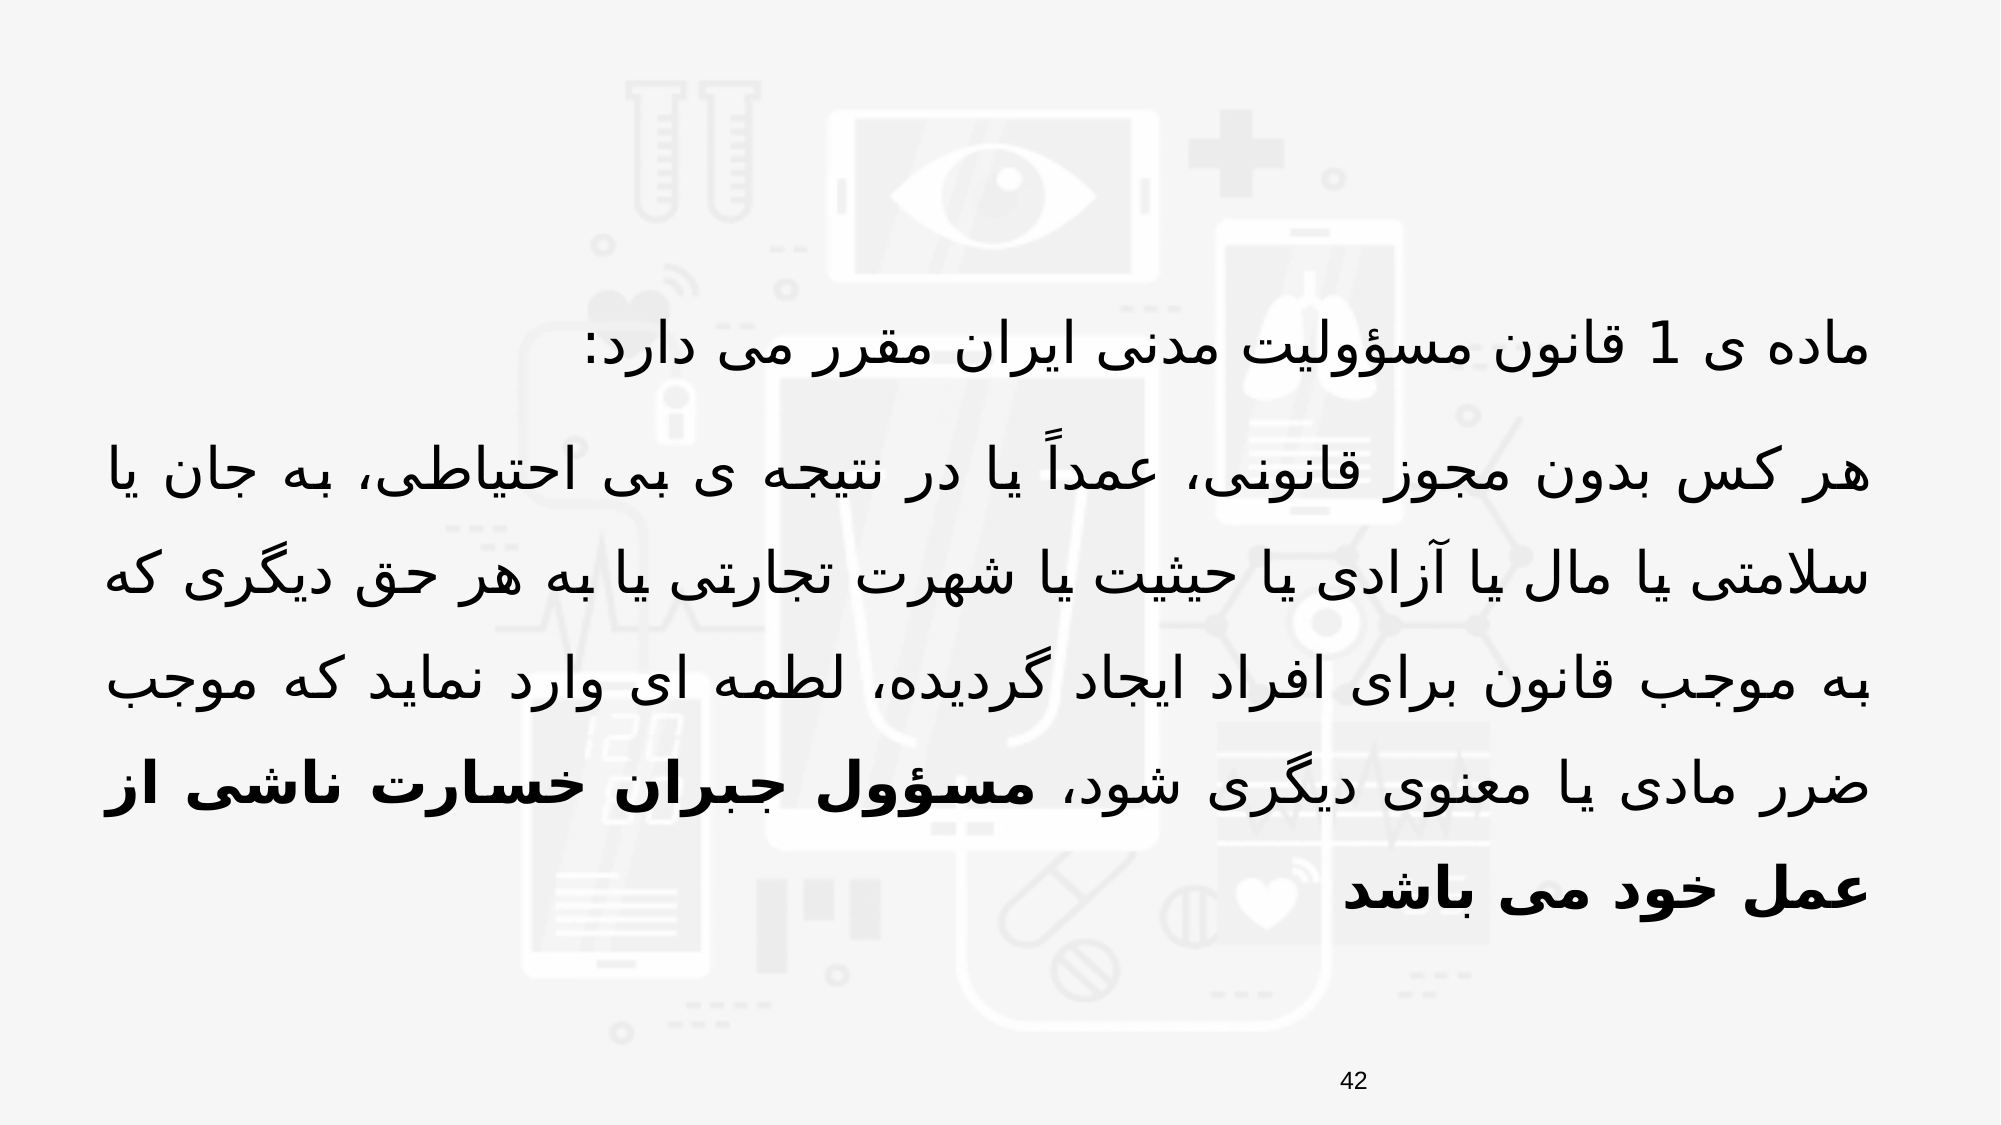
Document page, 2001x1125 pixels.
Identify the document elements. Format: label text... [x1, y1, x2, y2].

list ماده ی 1 قانون مسؤولیت مدنی ایران مقرر می دارد: هر کس بدون مجوز قانونی، عمداً یا در نتیجه ی بی احتیاطی، به جان یا سلامتی یا مال یا آزادی یا حیثیت یا شهرت تجارتی یا به هر حق دیگری که به موجب قانون برای افراد ایجاد گردیده، لطمه ای وارد نماید که موجب ضرر مادی یا معنوی دیگری شود، مسؤول جبران خسارت ناشی از عمل خود می باشد [86, 262, 1887, 1005]
slide_number 42 [1325, 1024, 1700, 1103]
